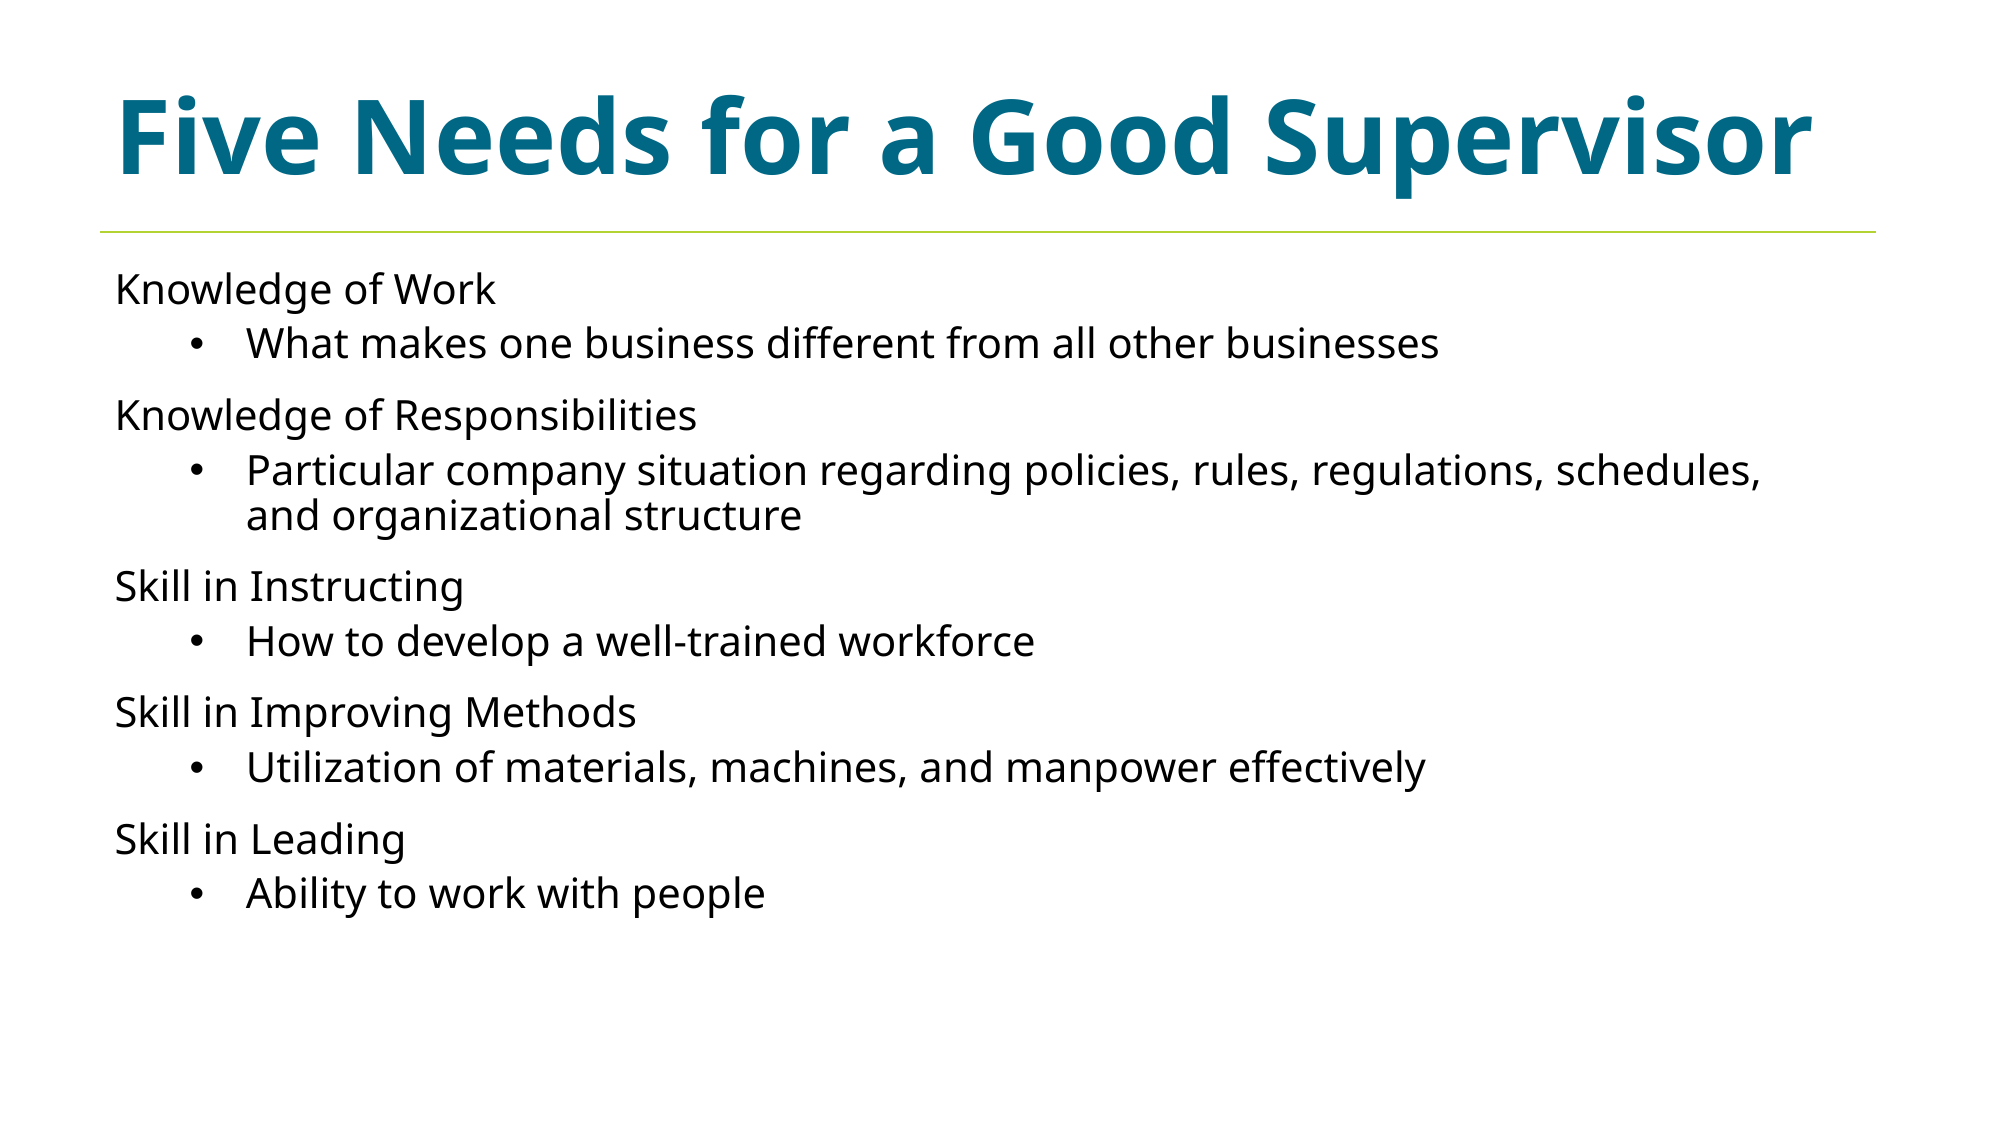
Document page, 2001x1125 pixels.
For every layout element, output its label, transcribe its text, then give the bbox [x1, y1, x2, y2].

list Knowledge of Work What makes one business different from all other businesses Knowledge of Responsibilities Particular company situation regarding policies, rules, regulations, schedules, and organizational structure Skill in Instructing How to develop a well-trained workforce Skill in Improving Methods Utilization of materials, machines, and manpower effectively Skill in Leading Ability to work with people [99, 255, 1863, 1010]
list Five Needs for a Good Supervisor [99, 63, 1863, 222]
